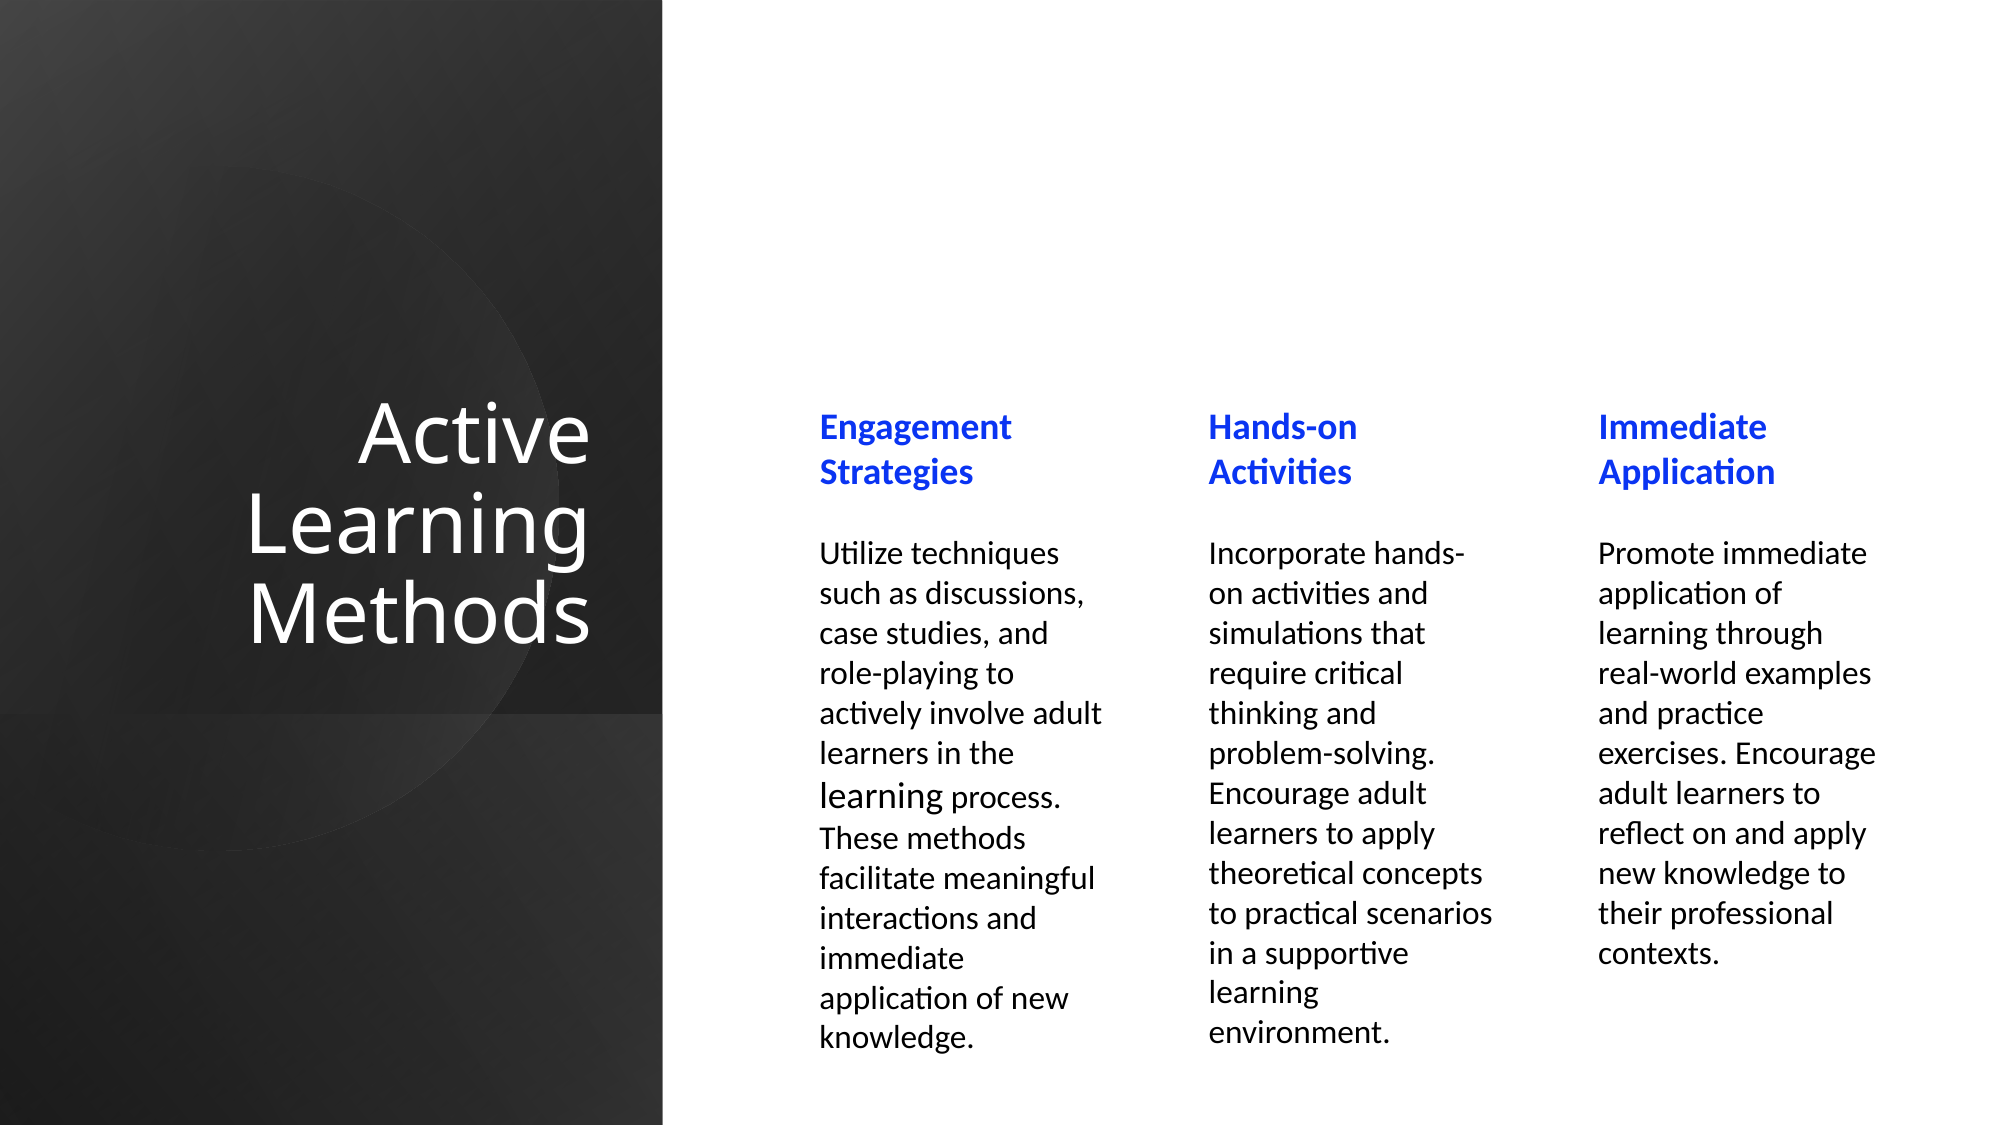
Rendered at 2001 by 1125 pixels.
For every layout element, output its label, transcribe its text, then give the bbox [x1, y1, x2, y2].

text_box Utilize techniques such as discussions, case studies, and role-playing to actively involve adult learners in the learning process. These methods facilitate meaningful interactions and immediate application of new knowledge. [804, 524, 1120, 747]
text_box [0, 0, 663, 1125]
title Active Learning Methods [96, 276, 608, 670]
text_box [663, 0, 2000, 1125]
text_box Promote immediate application of learning through real-world examples and practice exercises. Encourage adult learners to reflect on and apply new knowledge to their professional contexts. [1583, 524, 1899, 747]
text_box Incorporate hands-on activities and simulations that require critical thinking and problem-solving. Encourage adult learners to apply theoretical concepts to practical scenarios in a supportive learning environment. [1194, 524, 1509, 747]
text_box Hands-on Activities [1194, 394, 1509, 475]
text_box Engagement Strategies [804, 394, 1120, 475]
text_box Immediate Application [1583, 394, 1899, 475]
